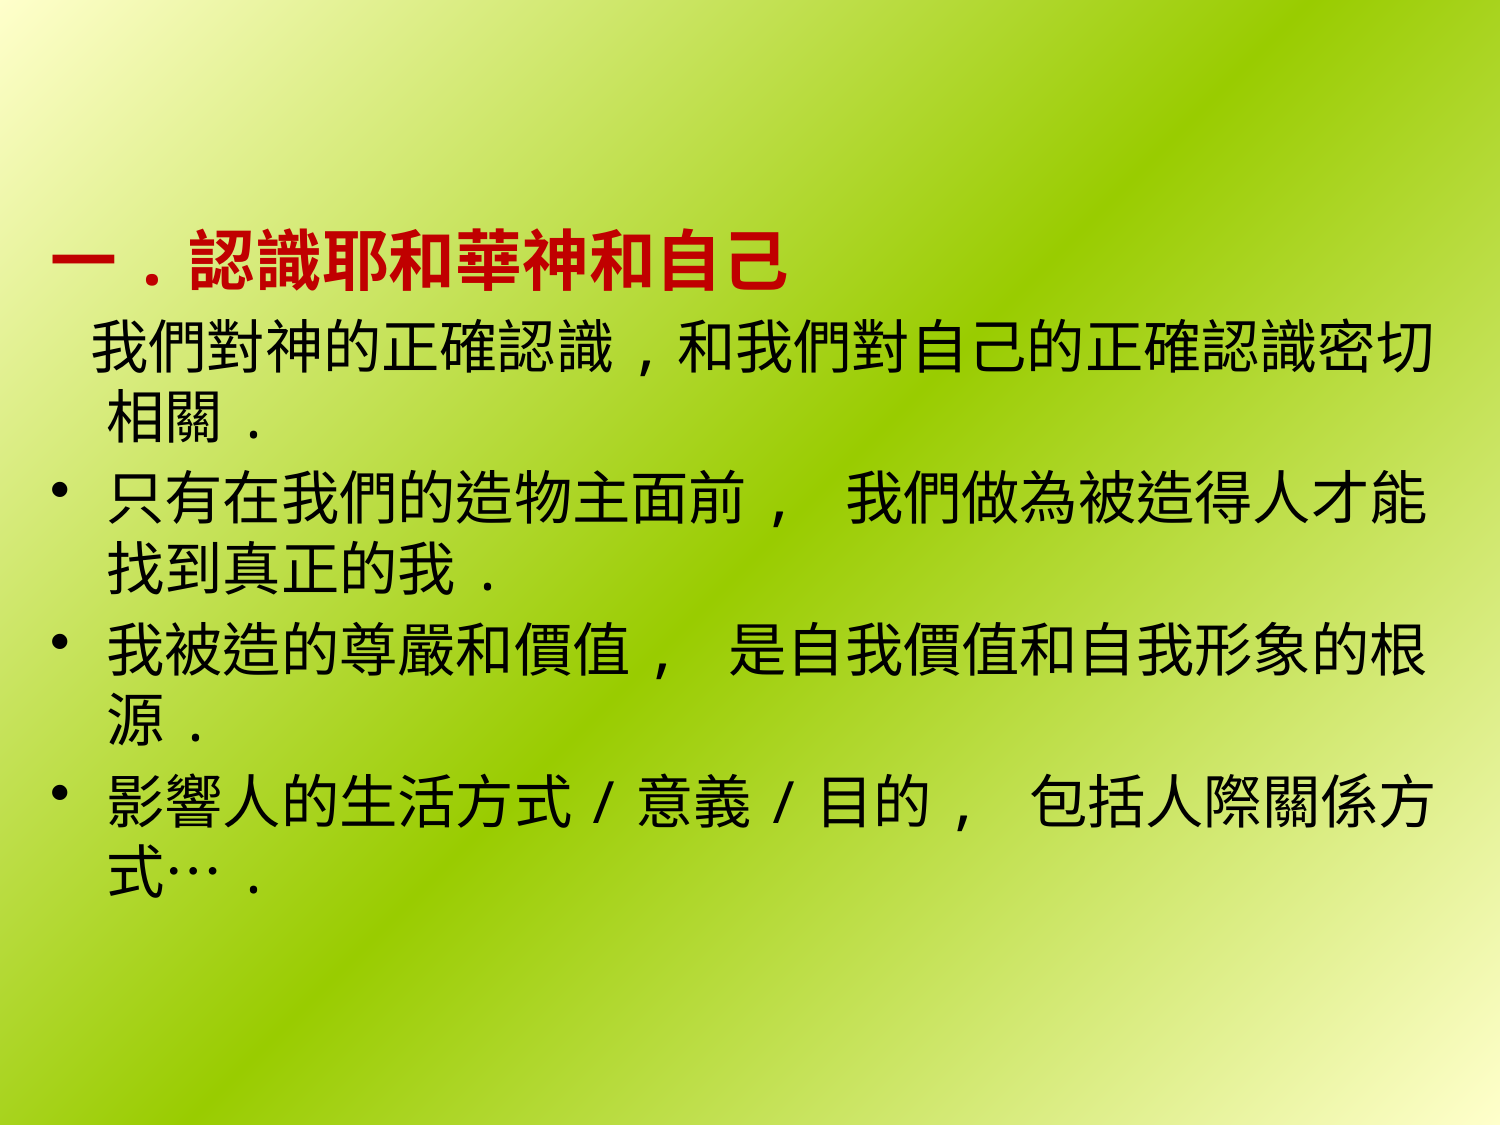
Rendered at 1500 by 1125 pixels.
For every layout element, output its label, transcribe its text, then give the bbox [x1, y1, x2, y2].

list 一.認識耶和華神和自己 我們對神的正確認識,和我們對自己的正確認識密切相關. 只有在我們的造物主面前, 我們做為被造得人才能找到真正的我. 我被造的尊嚴和價值, 是自我價值和自我形象的根源. 影響人的生活方式/意義/目的, 包括人際關係方式…. [34, 210, 1454, 915]
